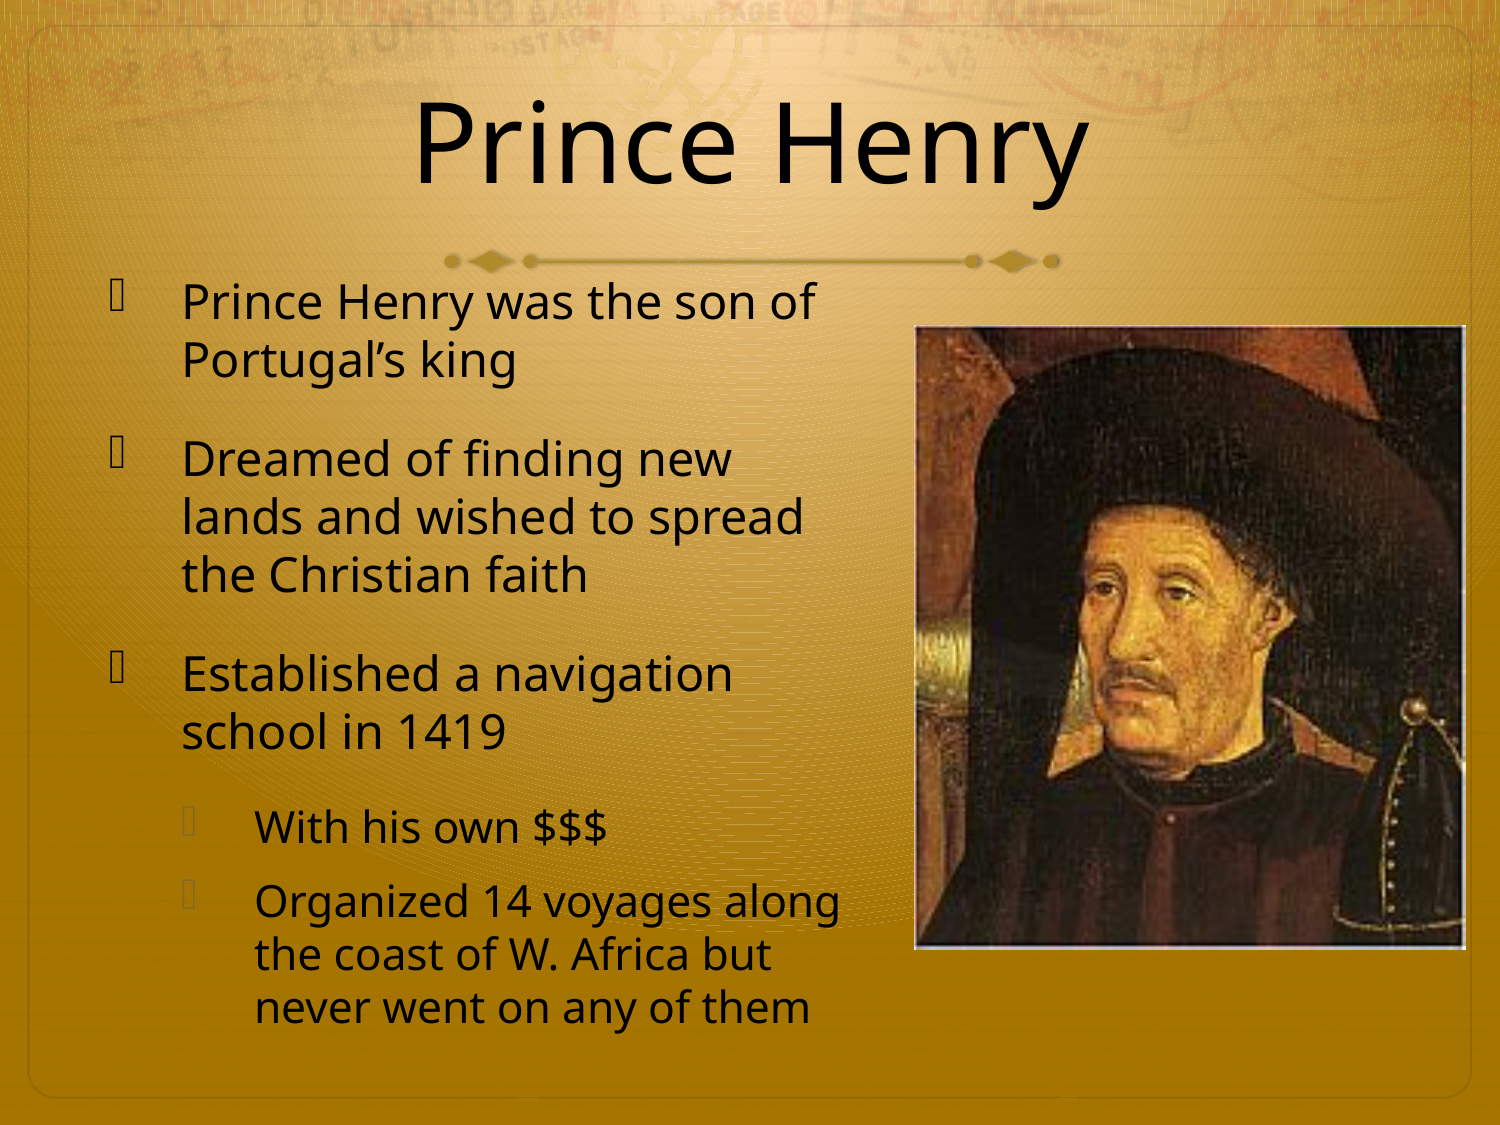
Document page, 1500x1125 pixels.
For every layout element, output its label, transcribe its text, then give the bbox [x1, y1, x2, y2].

title Prince Henry [93, 45, 1407, 233]
picture [0, 0, 1500, 1125]
list Prince Henry was the son of Portugal’s king Dreamed of finding new lands and wished to spread the Christian faith Established a navigation school in 1419 With his own $$$ Organized 14 voyages along the coast of W. Africa but never went on any of them [93, 263, 871, 1080]
